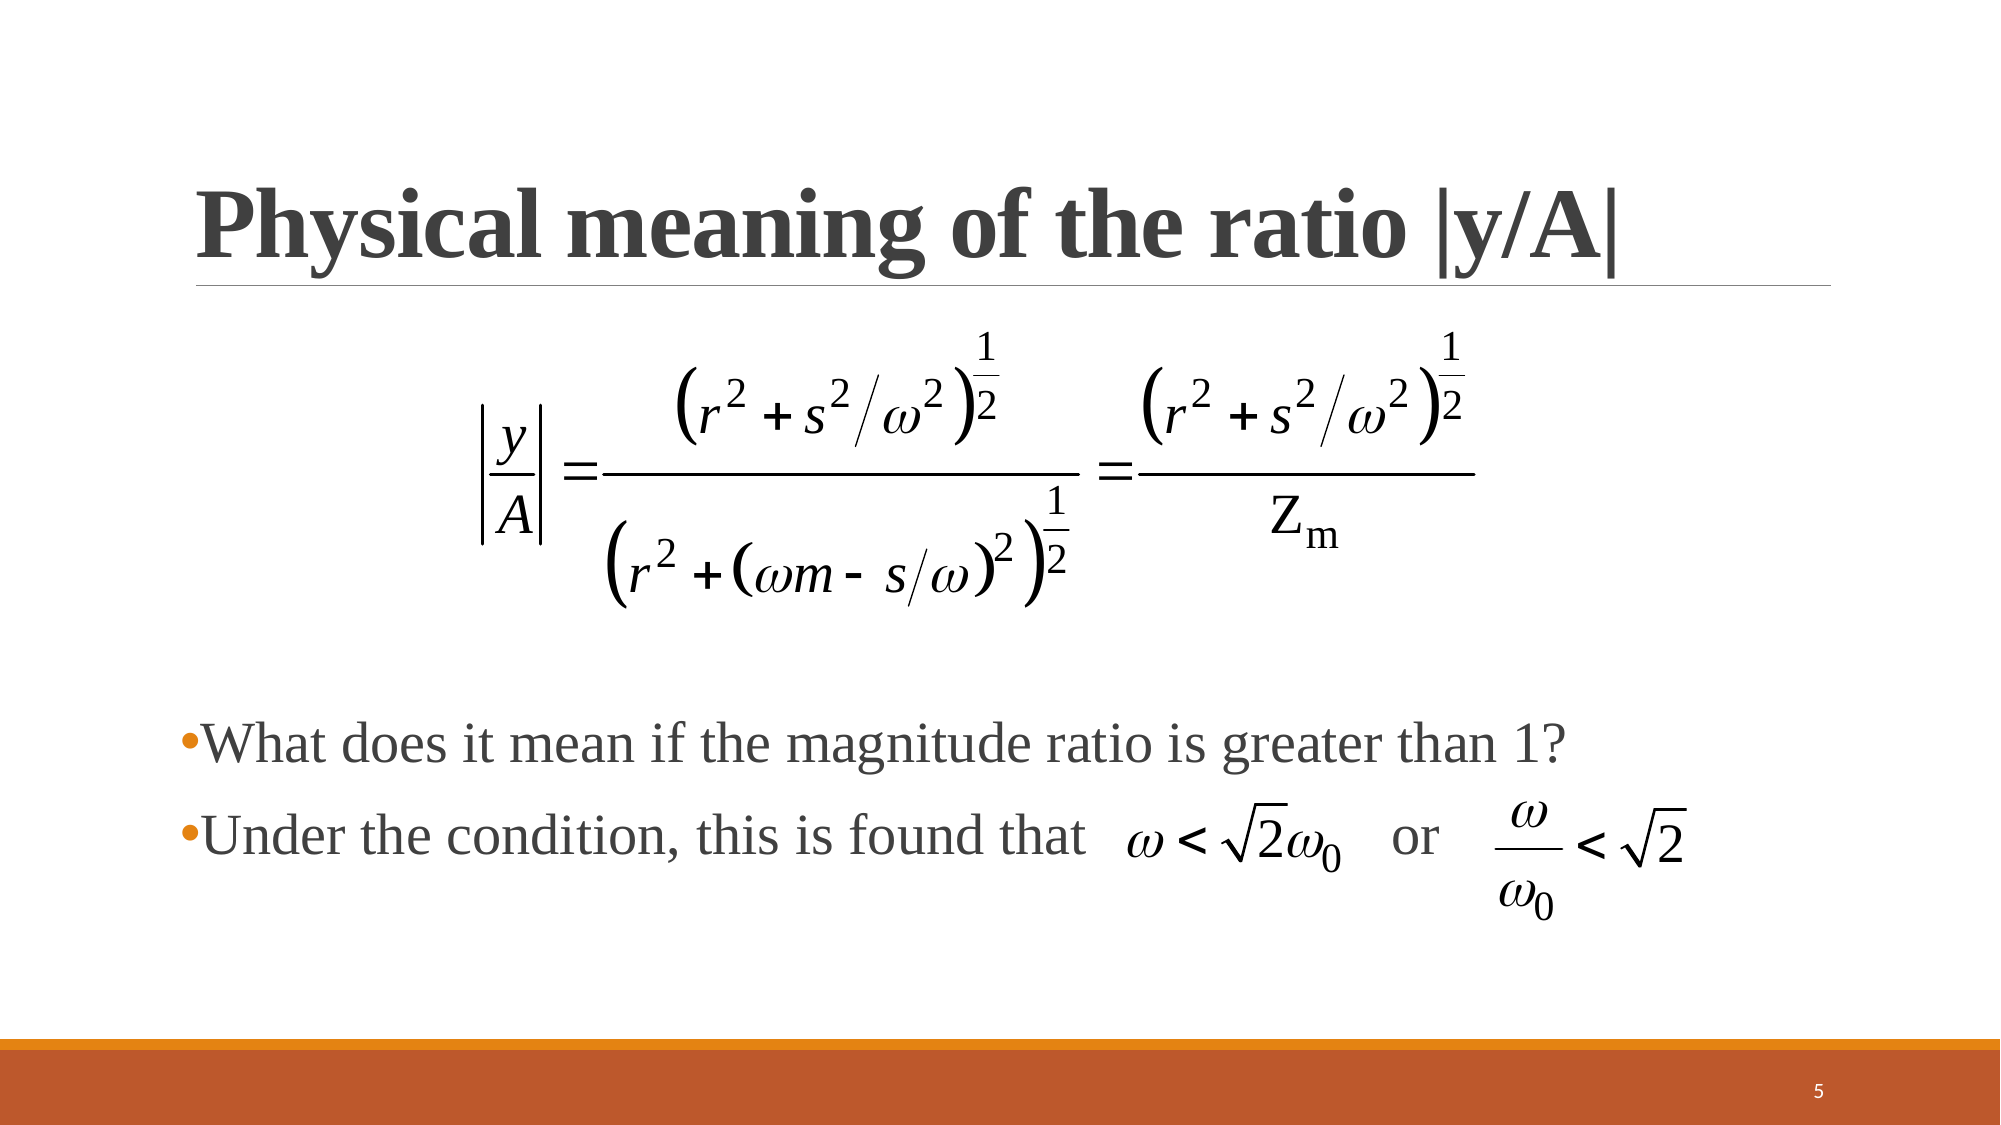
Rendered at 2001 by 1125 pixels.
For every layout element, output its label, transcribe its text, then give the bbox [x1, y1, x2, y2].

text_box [471, 312, 1487, 646]
title Physical meaning of the ratio |y/A| [180, 47, 1830, 285]
slide_number 5 [1624, 1059, 1840, 1120]
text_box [1118, 792, 1352, 887]
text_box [1485, 774, 1701, 933]
list What does it mean if the magnitude ratio is greater than 1? Under the condition, this is found that or [180, 704, 1830, 963]
